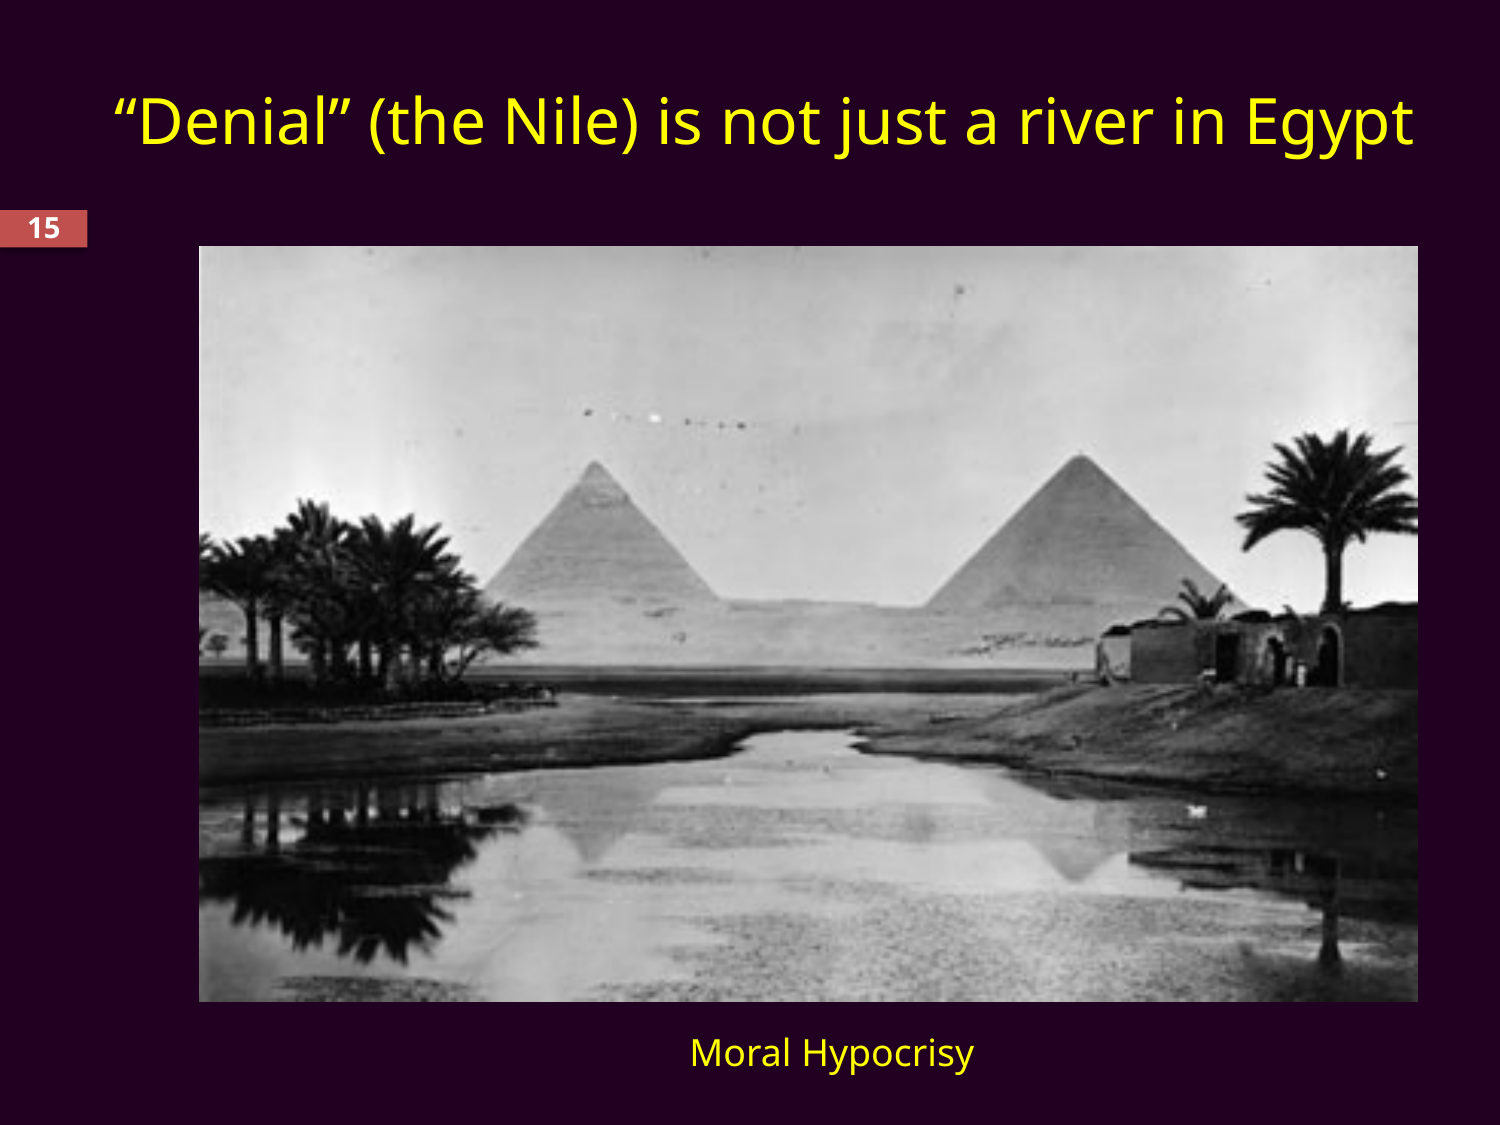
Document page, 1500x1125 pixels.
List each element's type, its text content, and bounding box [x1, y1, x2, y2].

footer Moral Hypocrisy [99, 1024, 990, 1085]
slide_number 15 [0, 208, 88, 249]
title “Denial” (the Nile) is not just a river in Egypt [99, 37, 1438, 200]
picture [198, 245, 1419, 1002]
